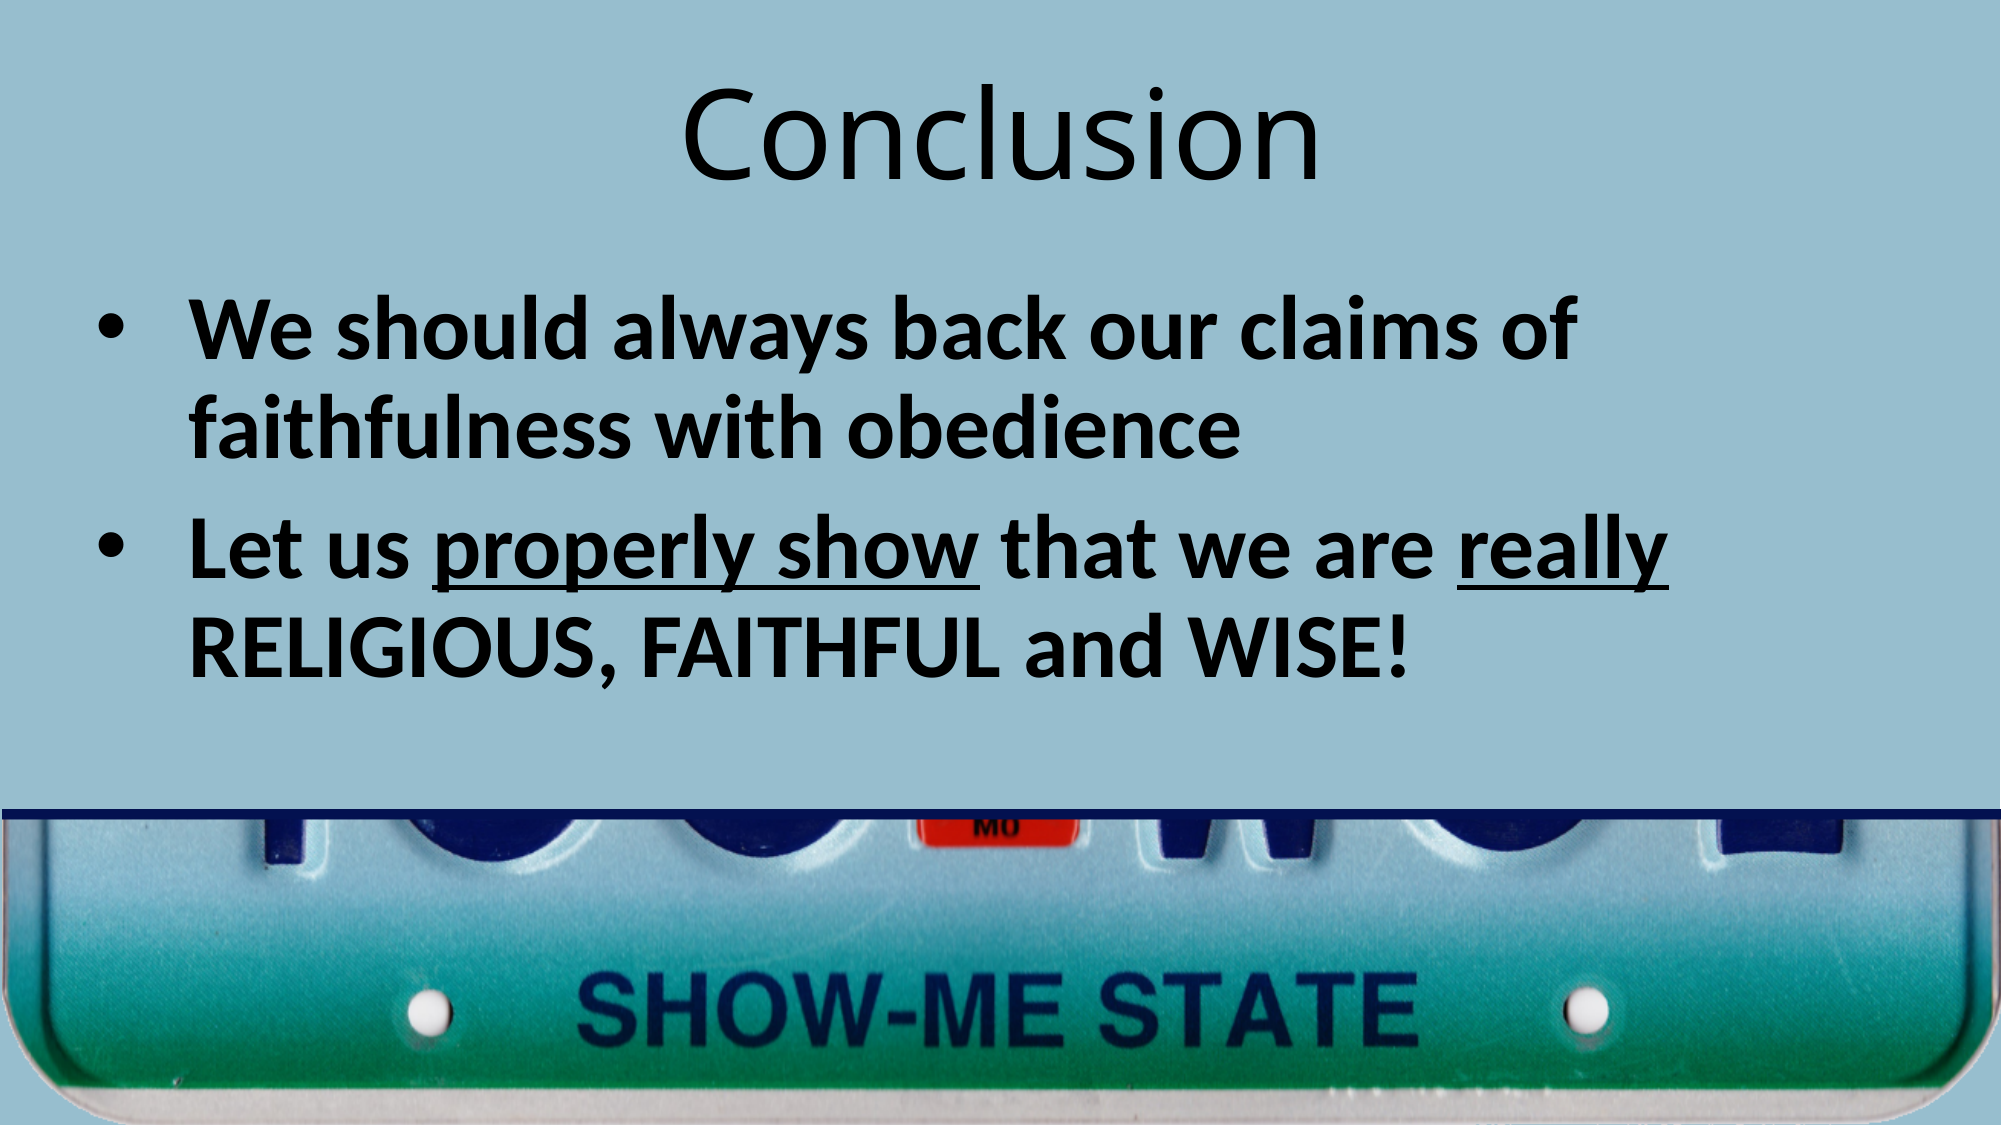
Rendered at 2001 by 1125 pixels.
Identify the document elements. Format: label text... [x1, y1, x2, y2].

subtitle We should always back our claims of faithfulness with obedience Let us properly show that we are really religious, faithful and wise! [80, 273, 1937, 809]
picture [2, 809, 2000, 1125]
title Conclusion [252, 63, 1753, 239]
